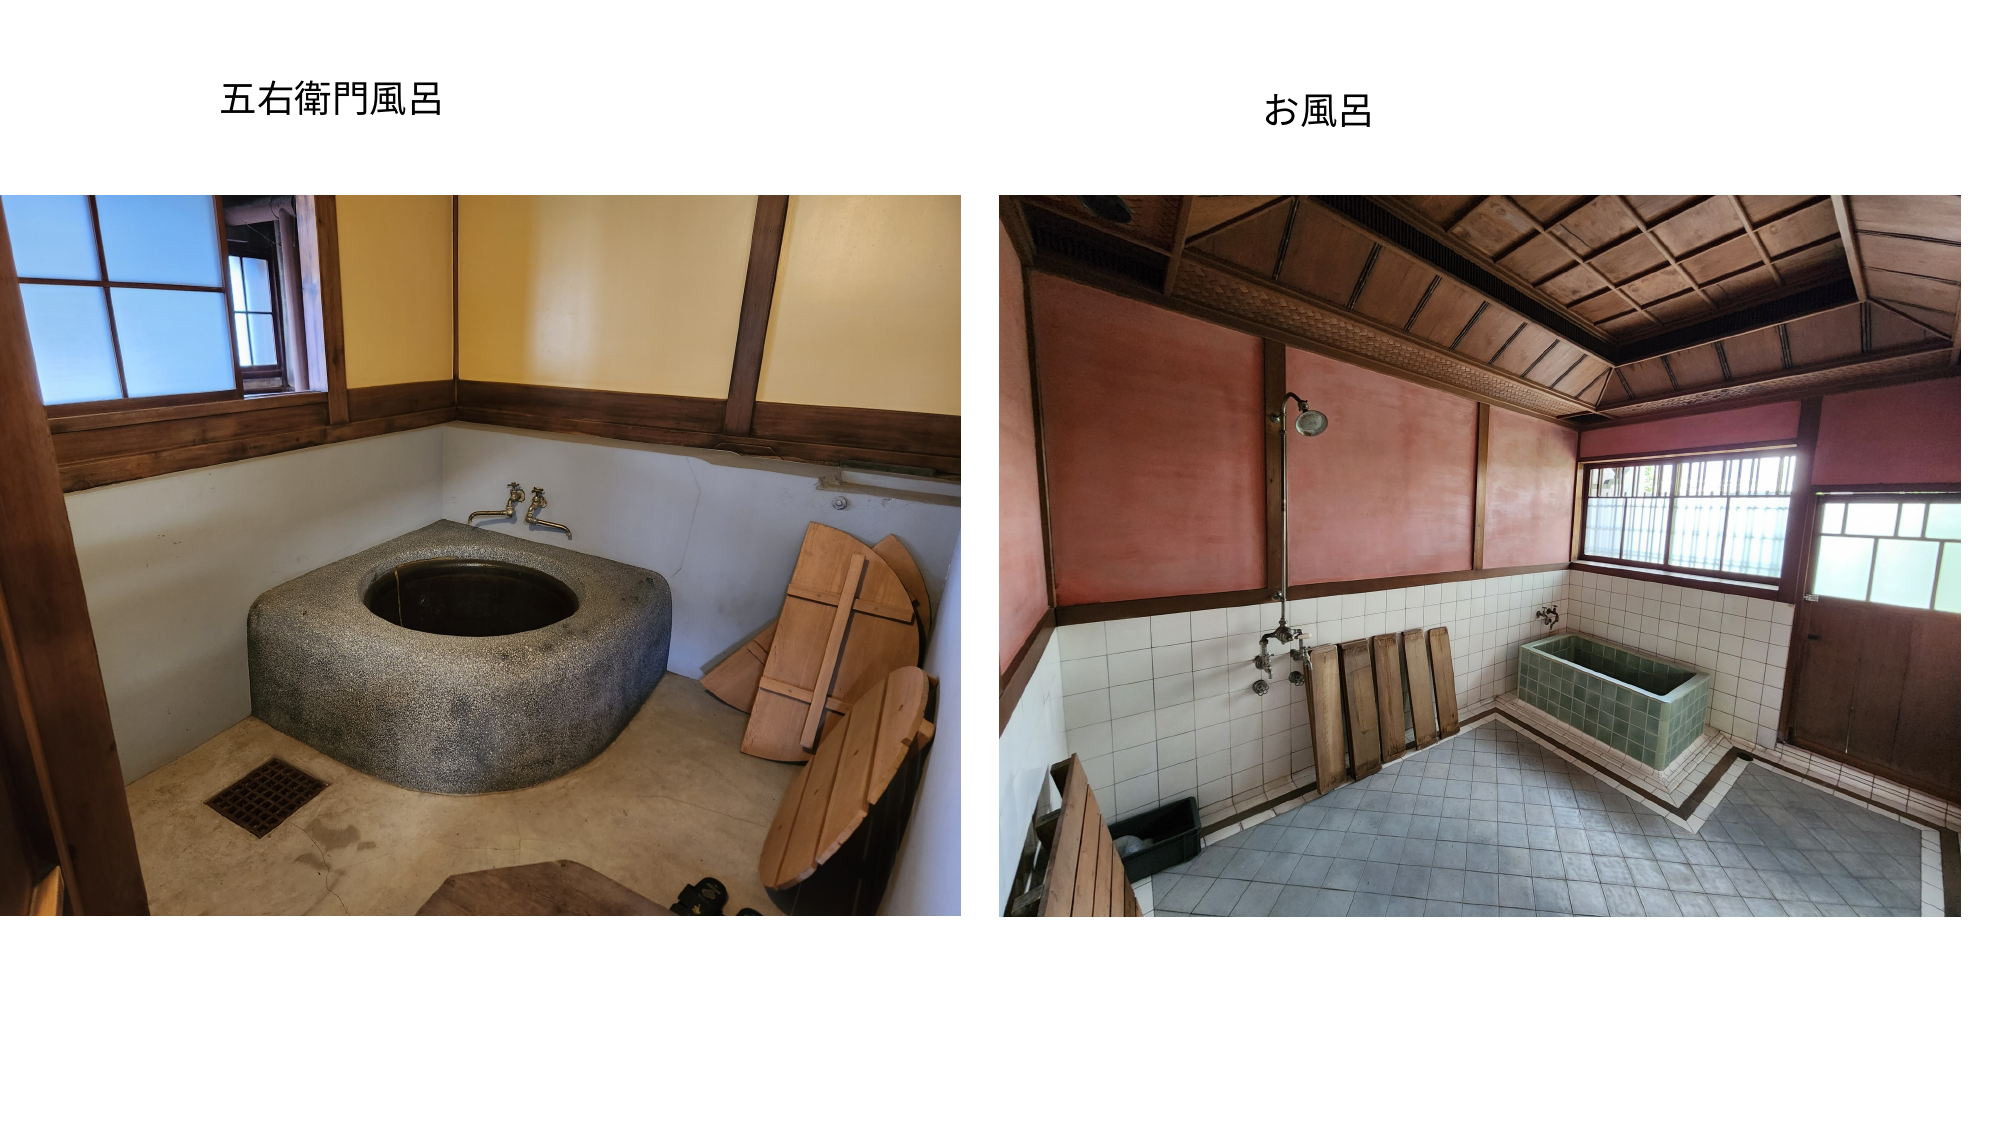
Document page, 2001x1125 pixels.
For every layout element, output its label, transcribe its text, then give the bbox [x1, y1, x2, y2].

text_box 五右衛門風呂 [205, 67, 687, 128]
text_box お風呂 [1248, 79, 1614, 139]
picture [0, 195, 961, 916]
picture [999, 195, 1961, 917]
